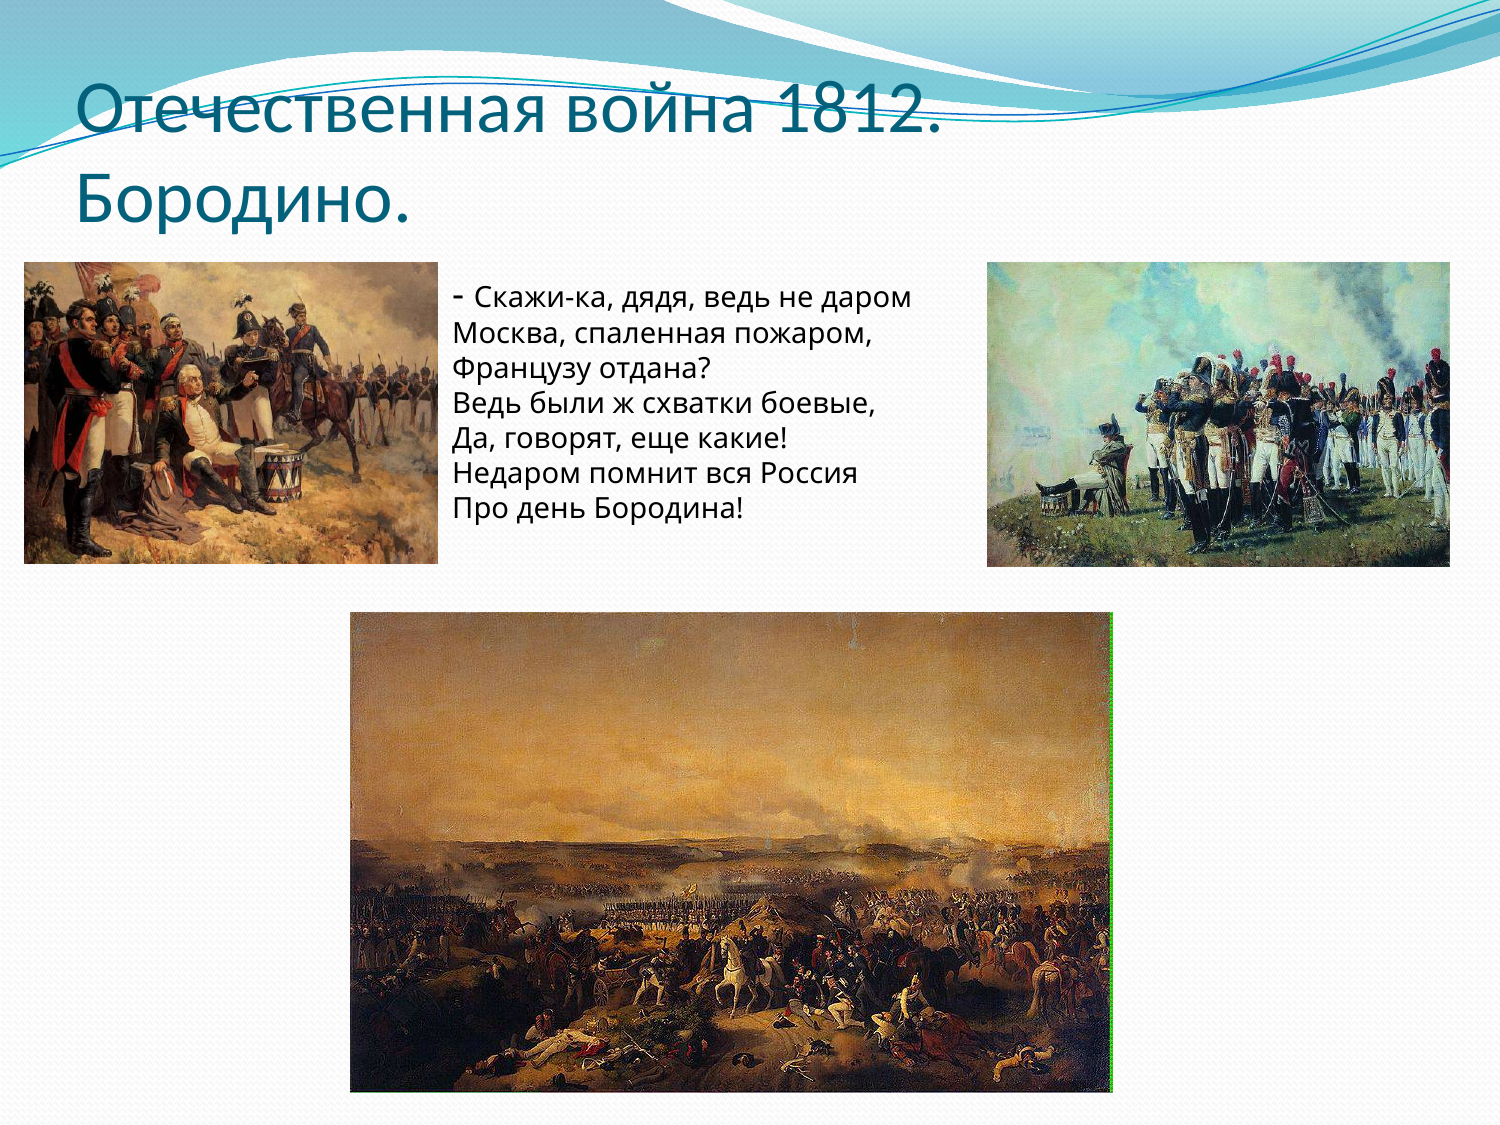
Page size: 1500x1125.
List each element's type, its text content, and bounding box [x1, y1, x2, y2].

text_box - Скажи-ка, дядя, ведь не даром Москва, спаленная пожаром, Французу отдана? Ведь были ж схватки боевые, Да, говорят, еще какие! Недаром помнит вся Россия Про день Бородина! [438, 262, 975, 532]
picture [987, 262, 1451, 567]
picture [24, 262, 438, 565]
picture [349, 612, 1113, 1094]
title Отечественная война 1812. Бородино. [75, 50, 1425, 238]
